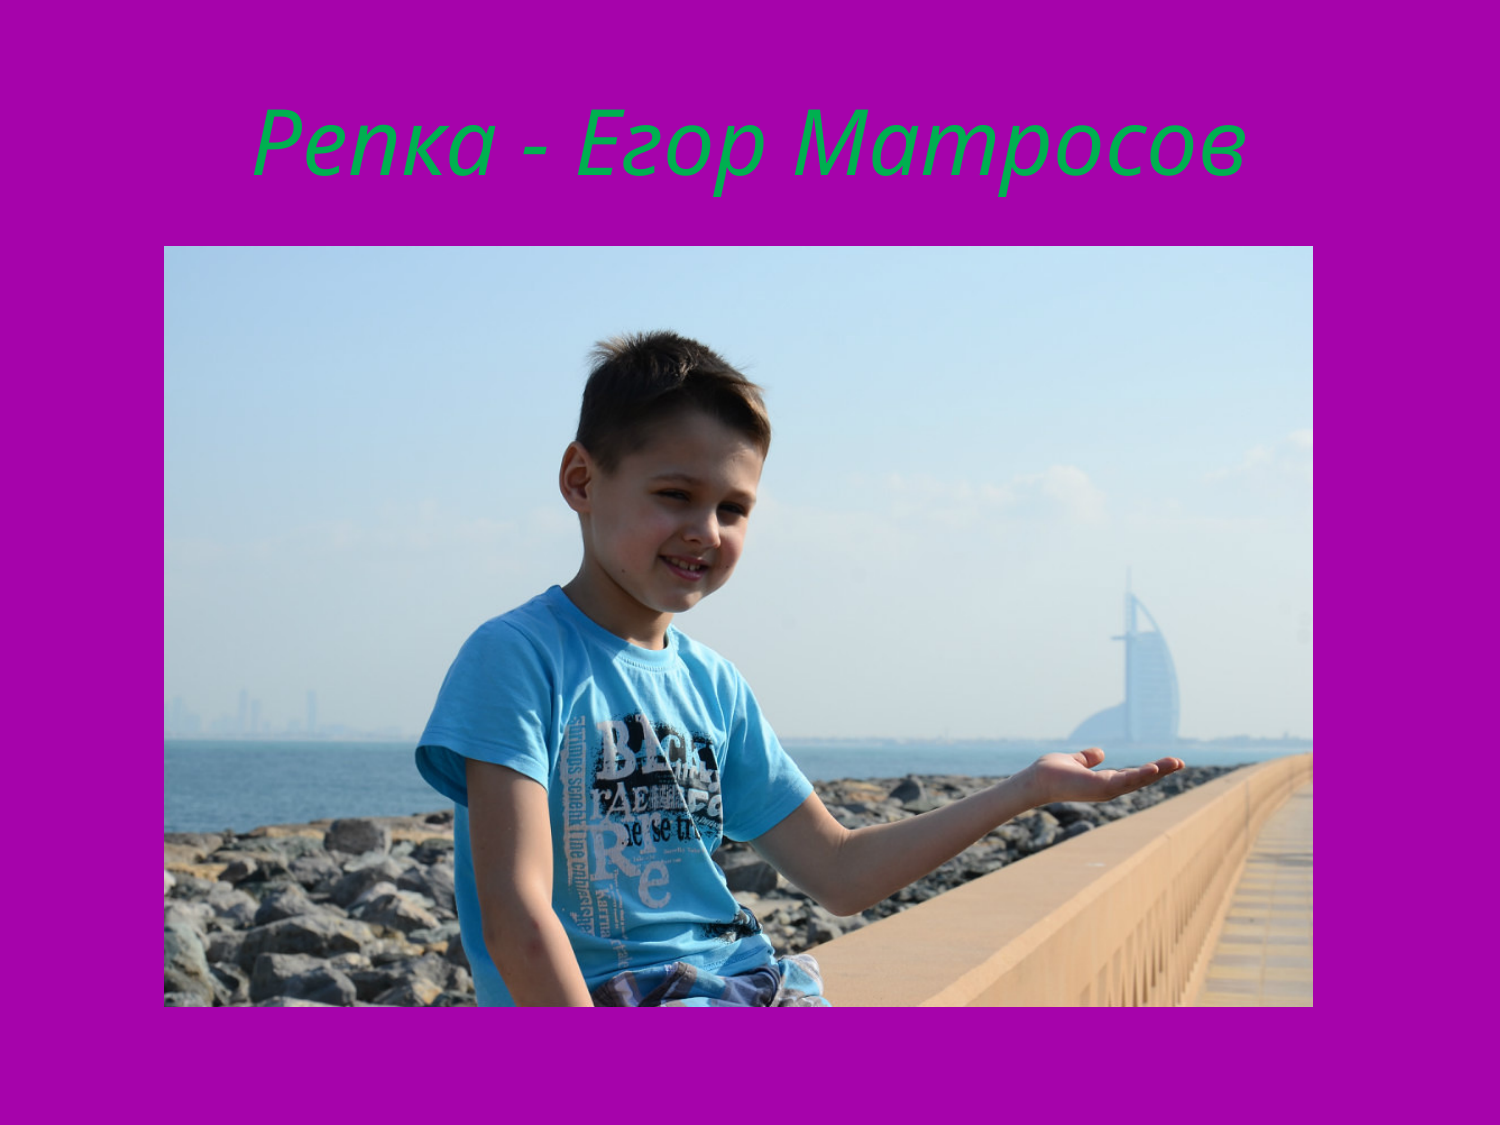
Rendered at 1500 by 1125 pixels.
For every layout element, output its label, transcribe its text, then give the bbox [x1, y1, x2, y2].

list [163, 245, 1313, 1007]
title Репка - Егор Матросов [75, 45, 1425, 233]
